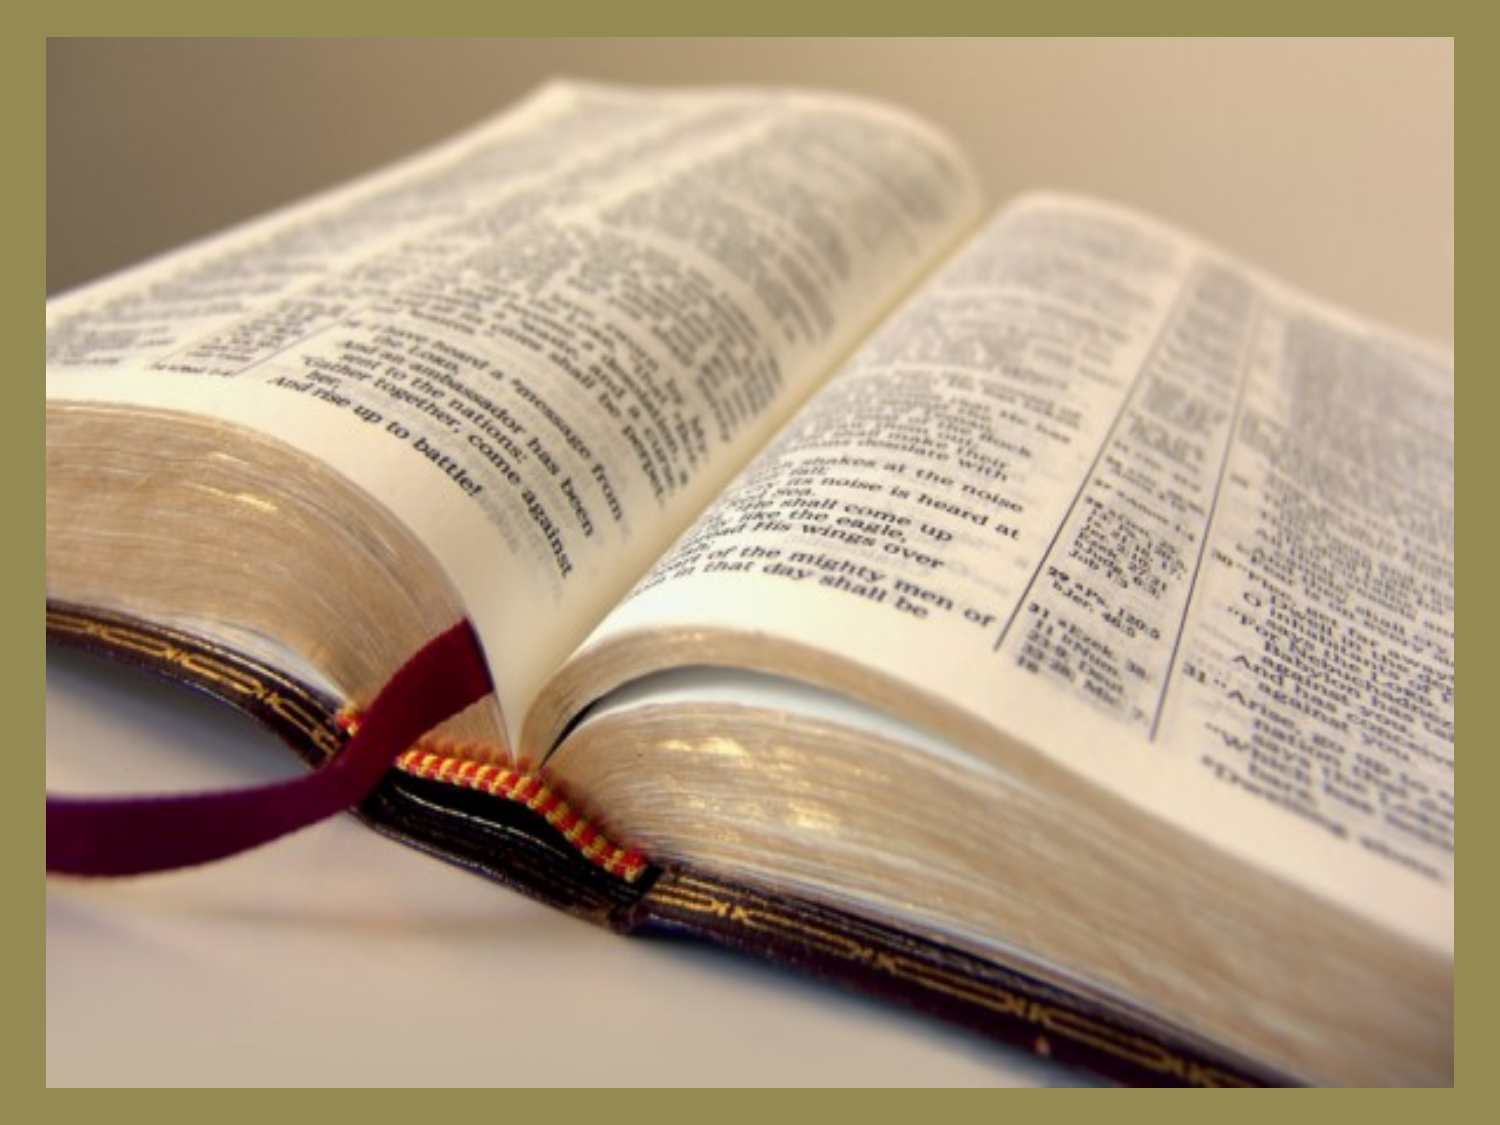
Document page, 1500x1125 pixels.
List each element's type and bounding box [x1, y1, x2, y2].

picture [46, 37, 1454, 1088]
